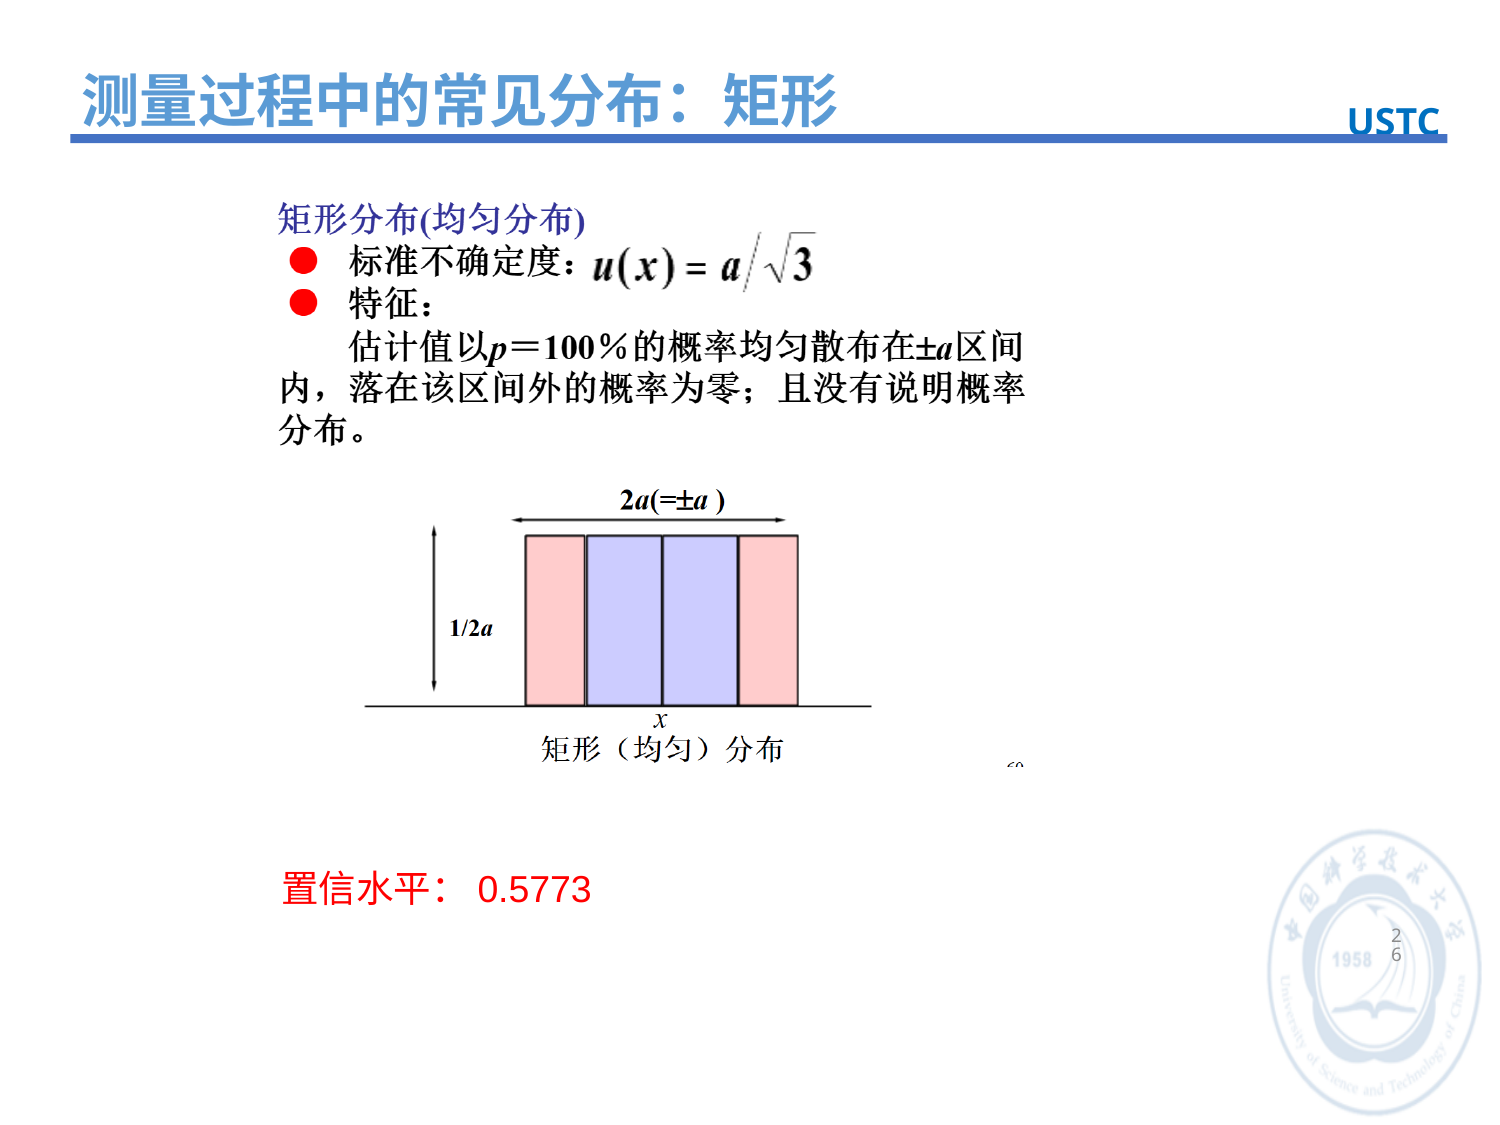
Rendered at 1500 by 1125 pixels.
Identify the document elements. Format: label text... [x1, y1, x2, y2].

slide_number 26 [1376, 917, 1424, 956]
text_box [70, 92, 1500, 150]
picture [1262, 826, 1490, 1125]
picture [225, 148, 1025, 767]
text_box 测量过程中的常见分布：矩形 [66, 56, 854, 141]
text_box 置信水平：0.5773 [266, 857, 655, 918]
